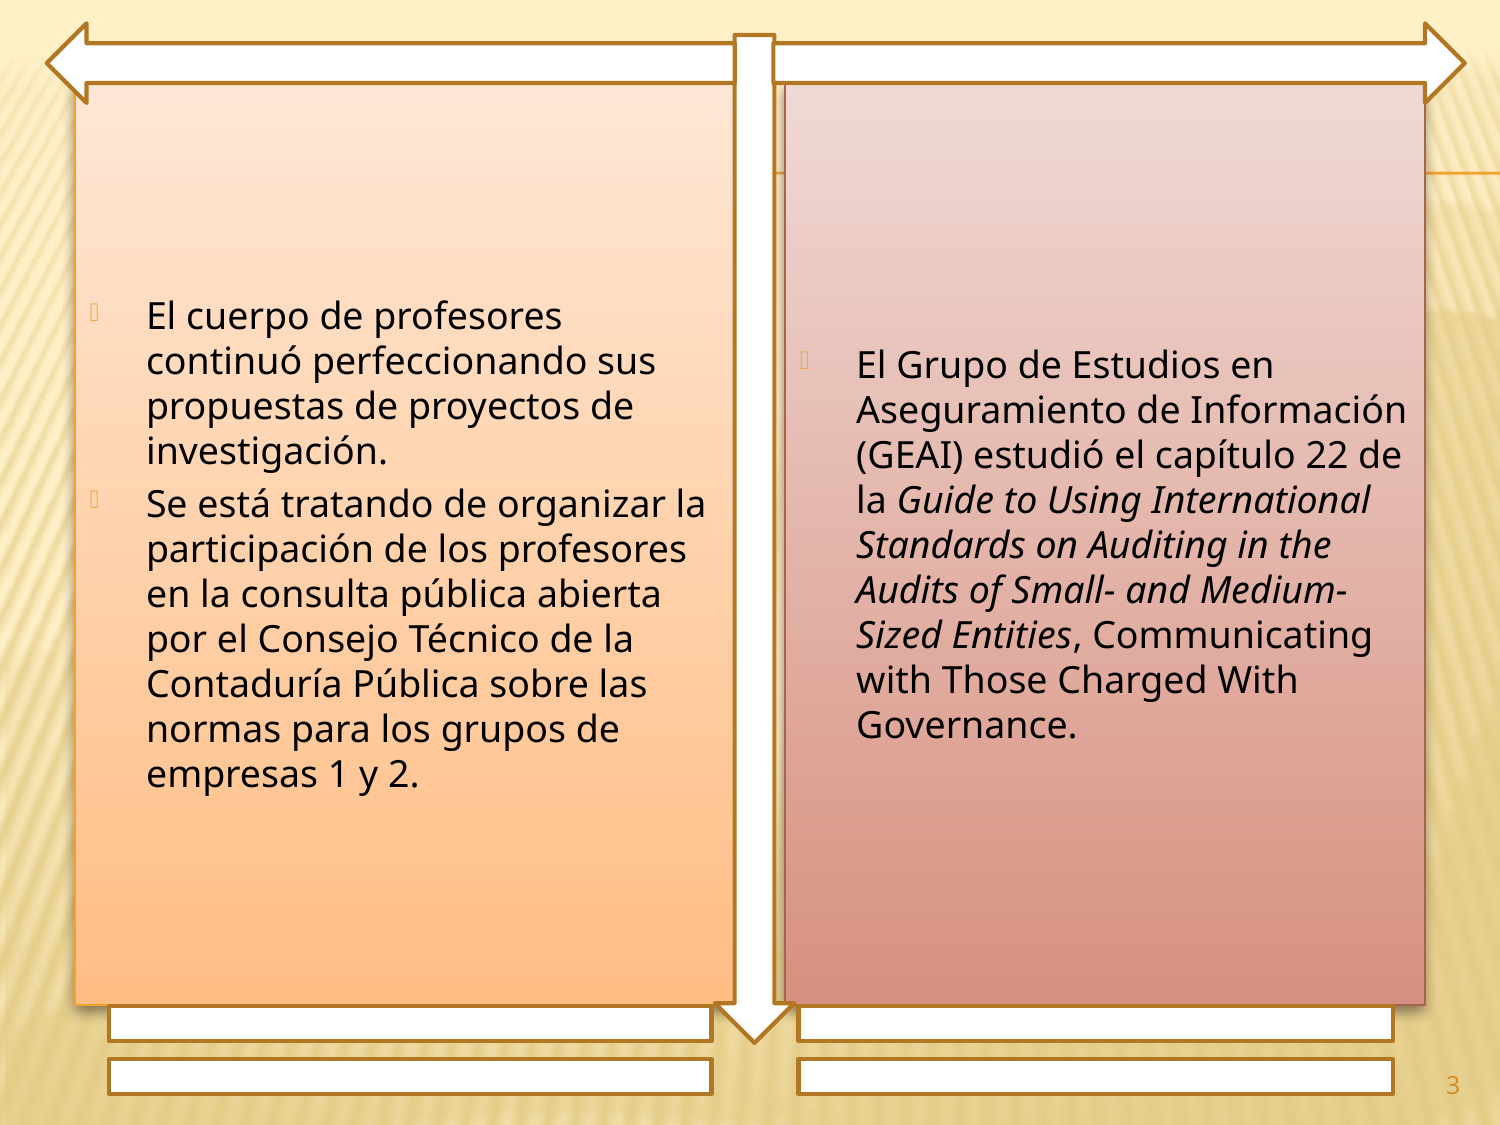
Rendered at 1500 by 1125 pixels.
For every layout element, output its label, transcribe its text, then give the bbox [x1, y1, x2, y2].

text_box [796, 1004, 1395, 1043]
text_box [796, 1057, 1395, 1096]
text_box [107, 1057, 714, 1096]
list El cuerpo de profesores continuó perfeccionando sus propuestas de proyectos de investigación. Se está tratando de organizar la participación de los profesores en la consulta pública abierta por el Consejo Técnico de la Contaduría Pública sobre las normas para los grupos de empresas 1 y 2. [74, 86, 732, 1006]
text_box [712, 32, 797, 1046]
text_box [771, 21, 1467, 105]
slide_number 3 [1350, 1062, 1475, 1103]
text_box [44, 21, 737, 105]
text_box [107, 1004, 714, 1043]
list El Grupo de Estudios en Aseguramiento de Información (GEAI) estudió el capítulo 22 de la Guide to Using International Standards on Auditing in the Audits of Small- and Medium-Sized Entities, Communicating with Those Charged With Governance. [784, 86, 1426, 1006]
